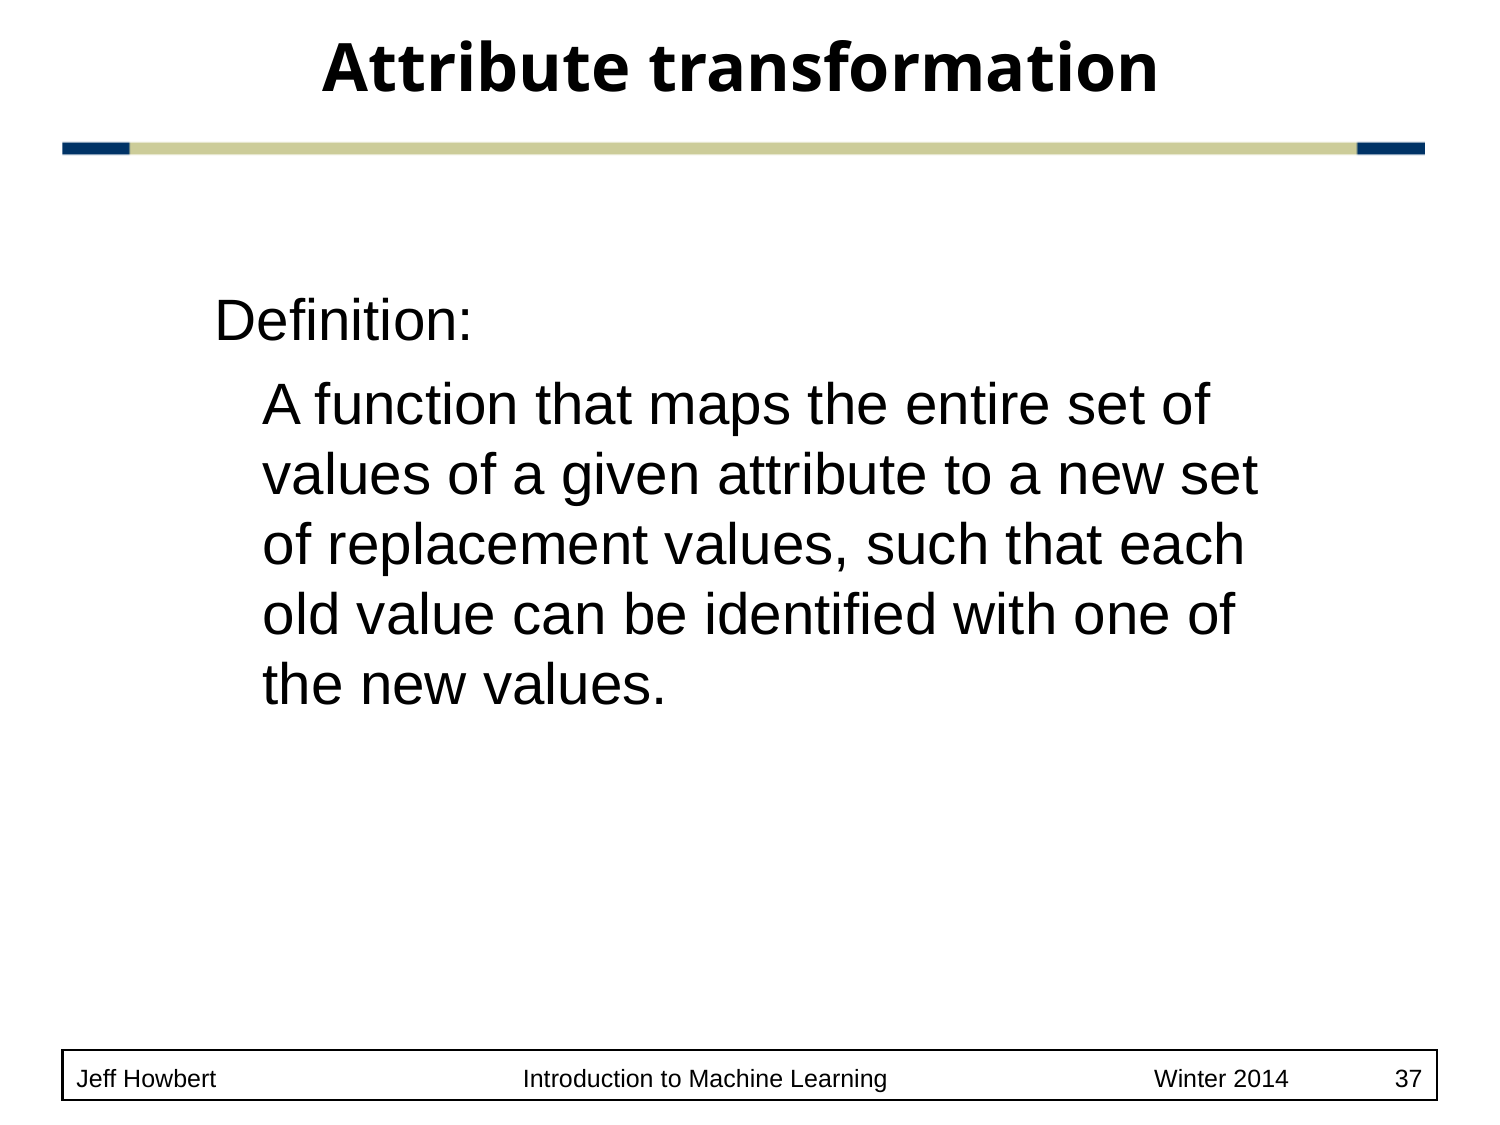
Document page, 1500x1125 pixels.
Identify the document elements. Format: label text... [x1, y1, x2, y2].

title Attribute transformation [61, 24, 1422, 113]
list Definition: A function that maps the entire set of values of a given attribute to a new set of replacement values, such that each old value can be identified with one of the new values. [199, 274, 1301, 739]
